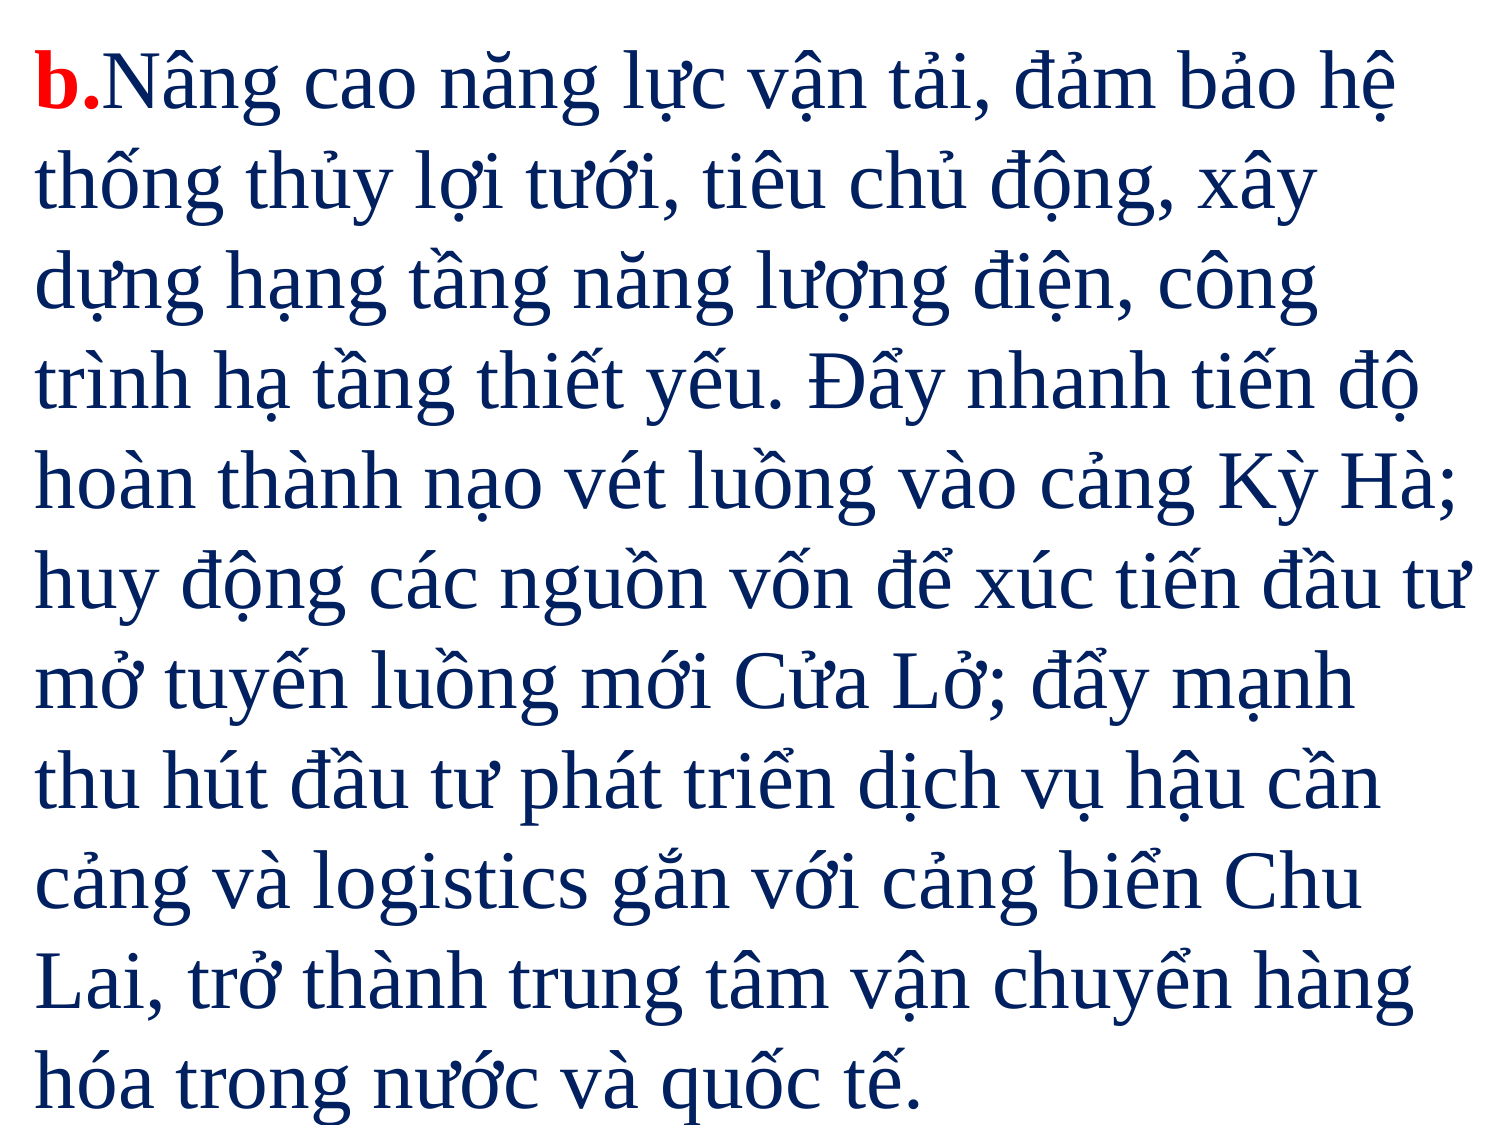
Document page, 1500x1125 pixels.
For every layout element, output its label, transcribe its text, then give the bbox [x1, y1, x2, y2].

text_box b.Nâng cao năng lực vận tải, đảm bảo hệ thống thủy lợi tưới, tiêu chủ động, xây dựng hạng tầng năng lượng điện, công trình hạ tầng thiết yếu. Đẩy nhanh tiến độ hoàn thành nạo vét luồng vào cảng Kỳ Hà; huy động các nguồn vốn để xúc tiến đầu tư mở tuyến luồng mới Cửa Lở; đẩy mạnh thu hút đầu tư phát triển dịch vụ hậu cần cảng và logistics gắn với cảng biển Chu Lai, trở thành trung tâm vận chuyển hàng hóa trong nước và quốc tế. [20, 17, 1500, 1125]
